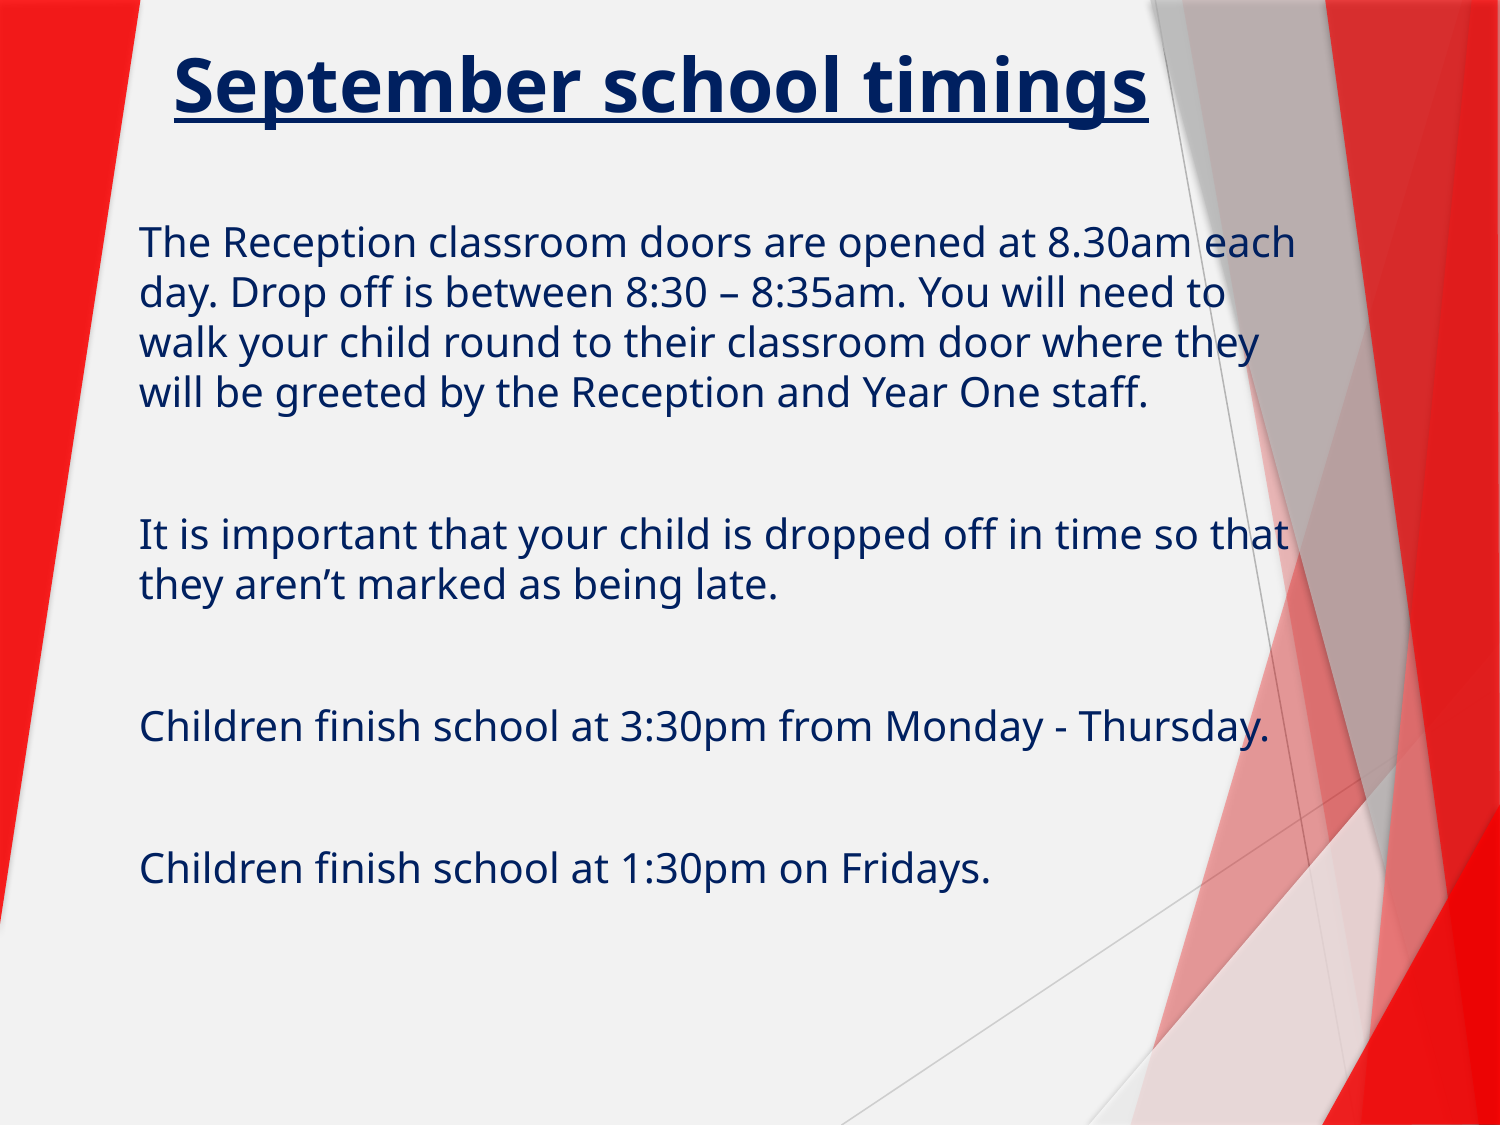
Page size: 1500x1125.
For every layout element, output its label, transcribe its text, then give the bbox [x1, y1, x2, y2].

subtitle The Reception classroom doors are opened at 8.30am each day. Drop off is between 8:30 – 8:35am. You will need to walk your child round to their classroom door where they will be greeted by the Reception and Year One staff. It is important that your child is dropped off in time so that they aren’t marked as being late. Children finish school at 3:30pm from Monday - Thursday. Children finish school at 1:30pm on Fridays. [123, 208, 1329, 1035]
title September school timings [123, 0, 1199, 135]
